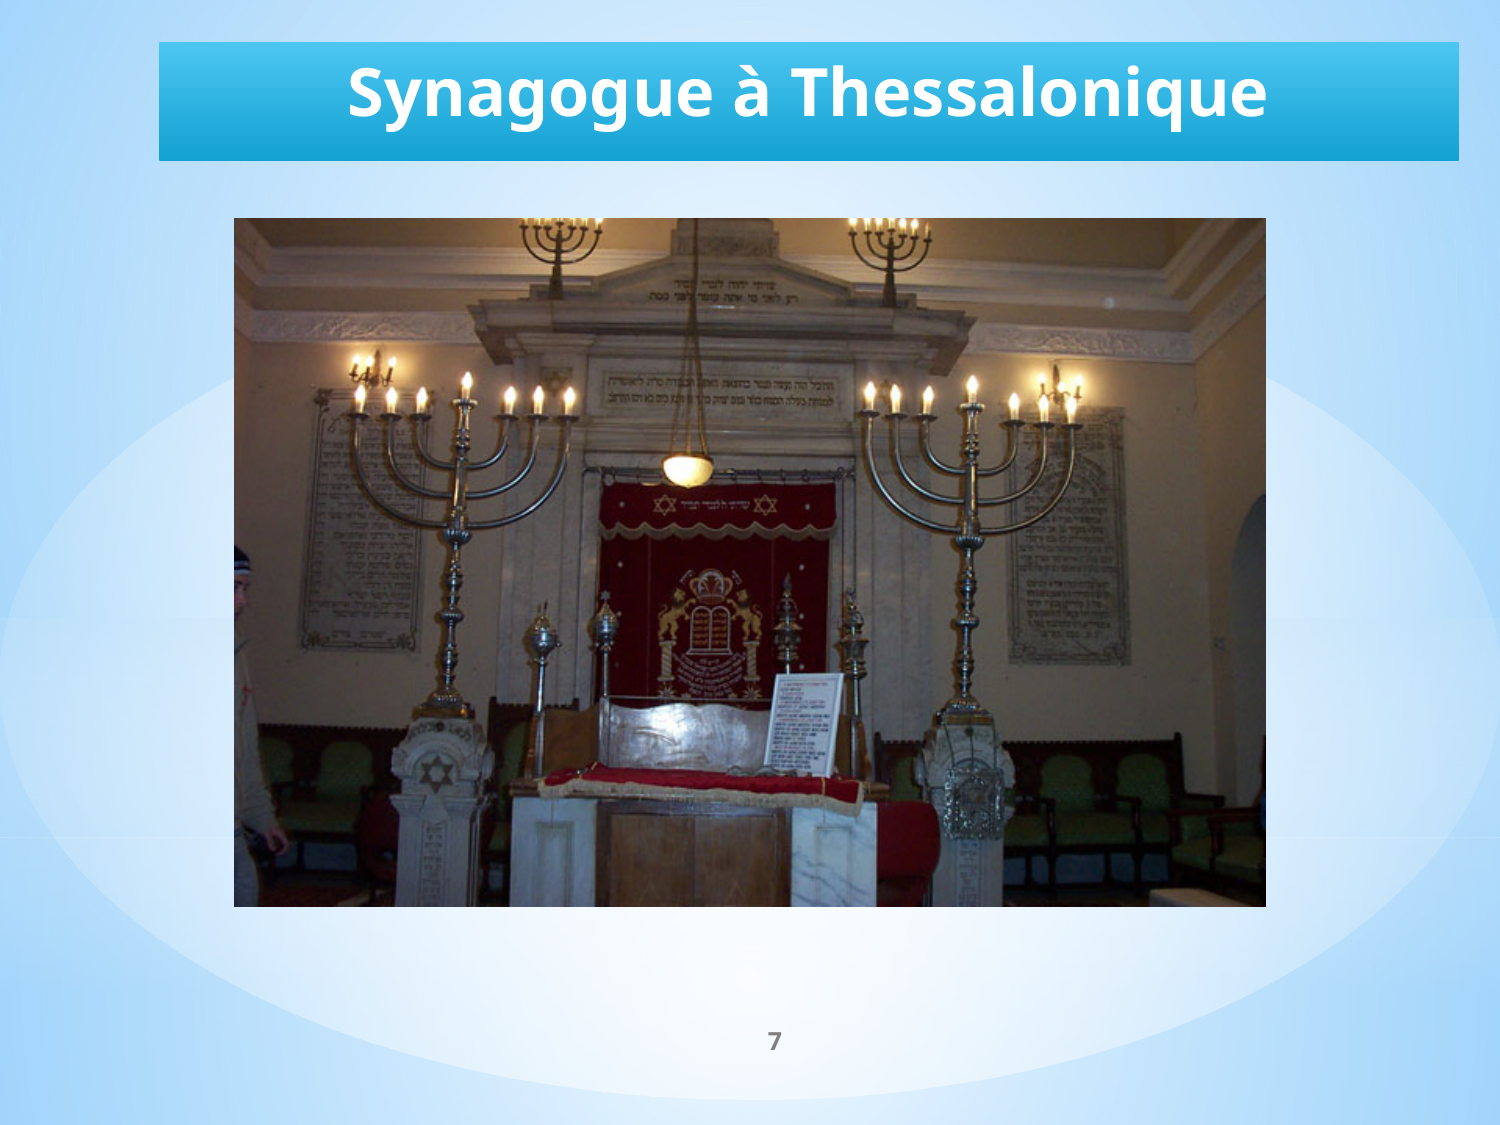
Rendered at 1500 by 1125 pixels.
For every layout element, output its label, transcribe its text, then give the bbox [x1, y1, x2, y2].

slide_number 7 [624, 1012, 925, 1073]
text_box Synagogue à Thessalonique [159, 42, 1459, 161]
picture [234, 218, 1266, 907]
